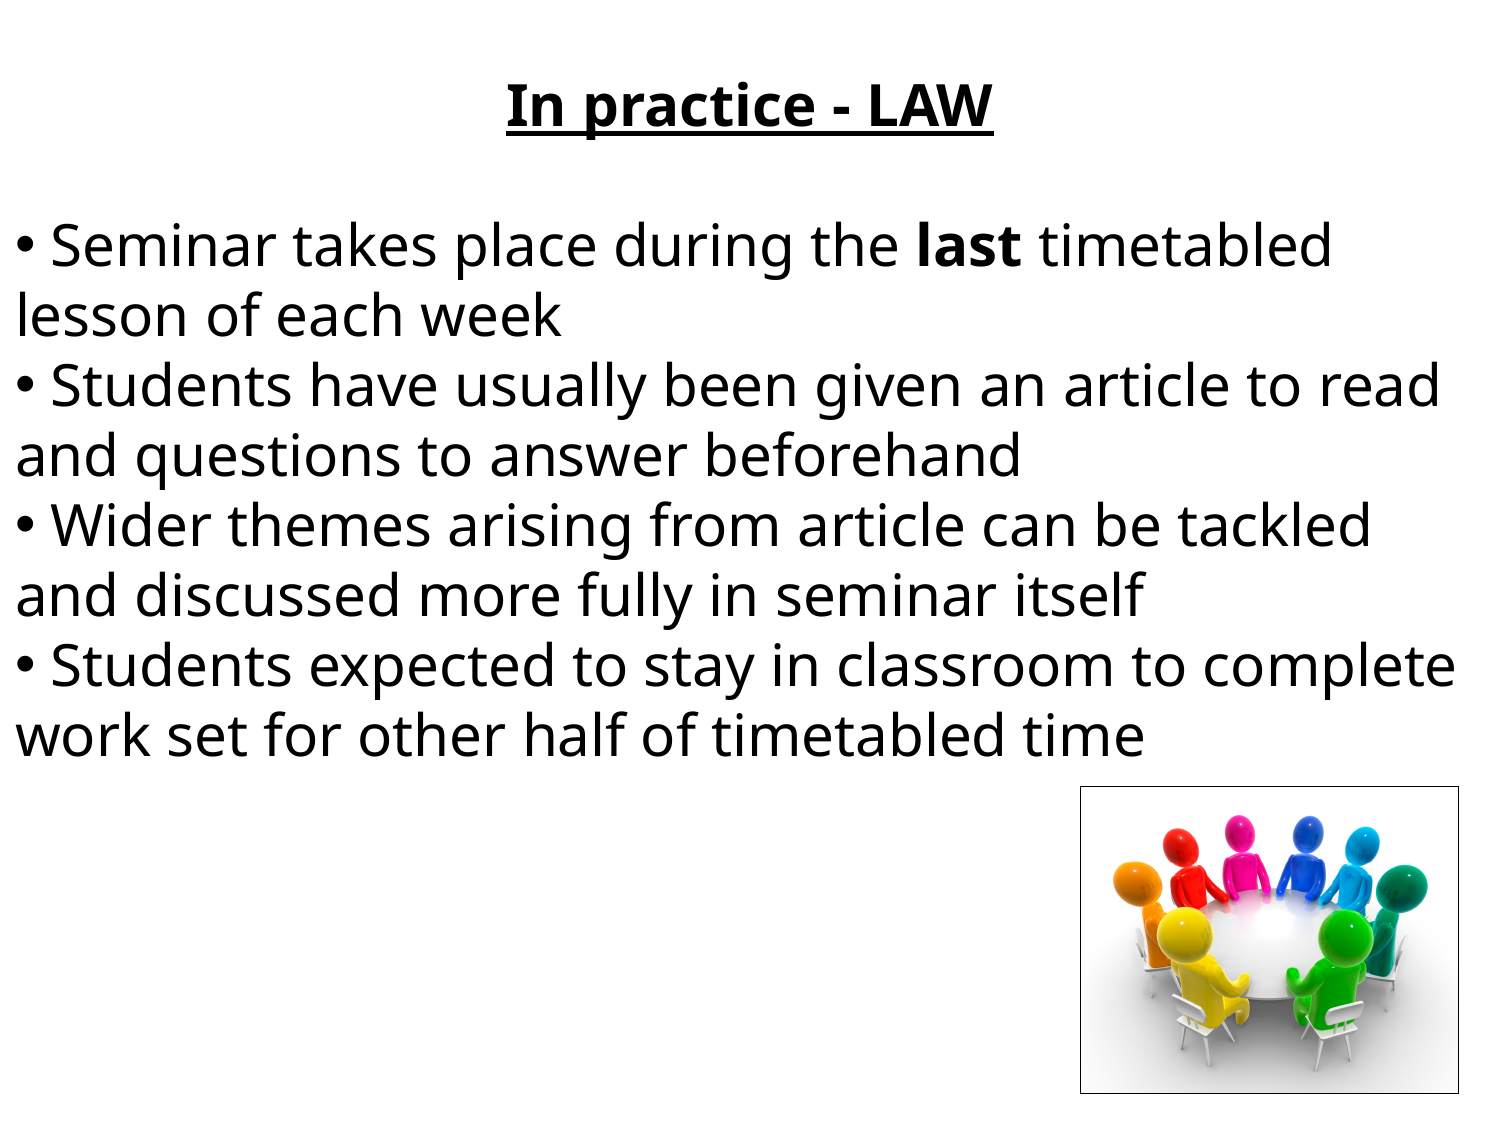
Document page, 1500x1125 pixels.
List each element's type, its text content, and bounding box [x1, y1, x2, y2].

picture [1080, 786, 1459, 1094]
text_box In practice - LAW Seminar takes place during the last timetabled lesson of each week Students have usually been given an article to read and questions to answer beforehand Wider themes arising from article can be tackled and discussed more fully in seminar itself Students expected to stay in classroom to complete work set for other half of timetabled time [0, 61, 1500, 936]
